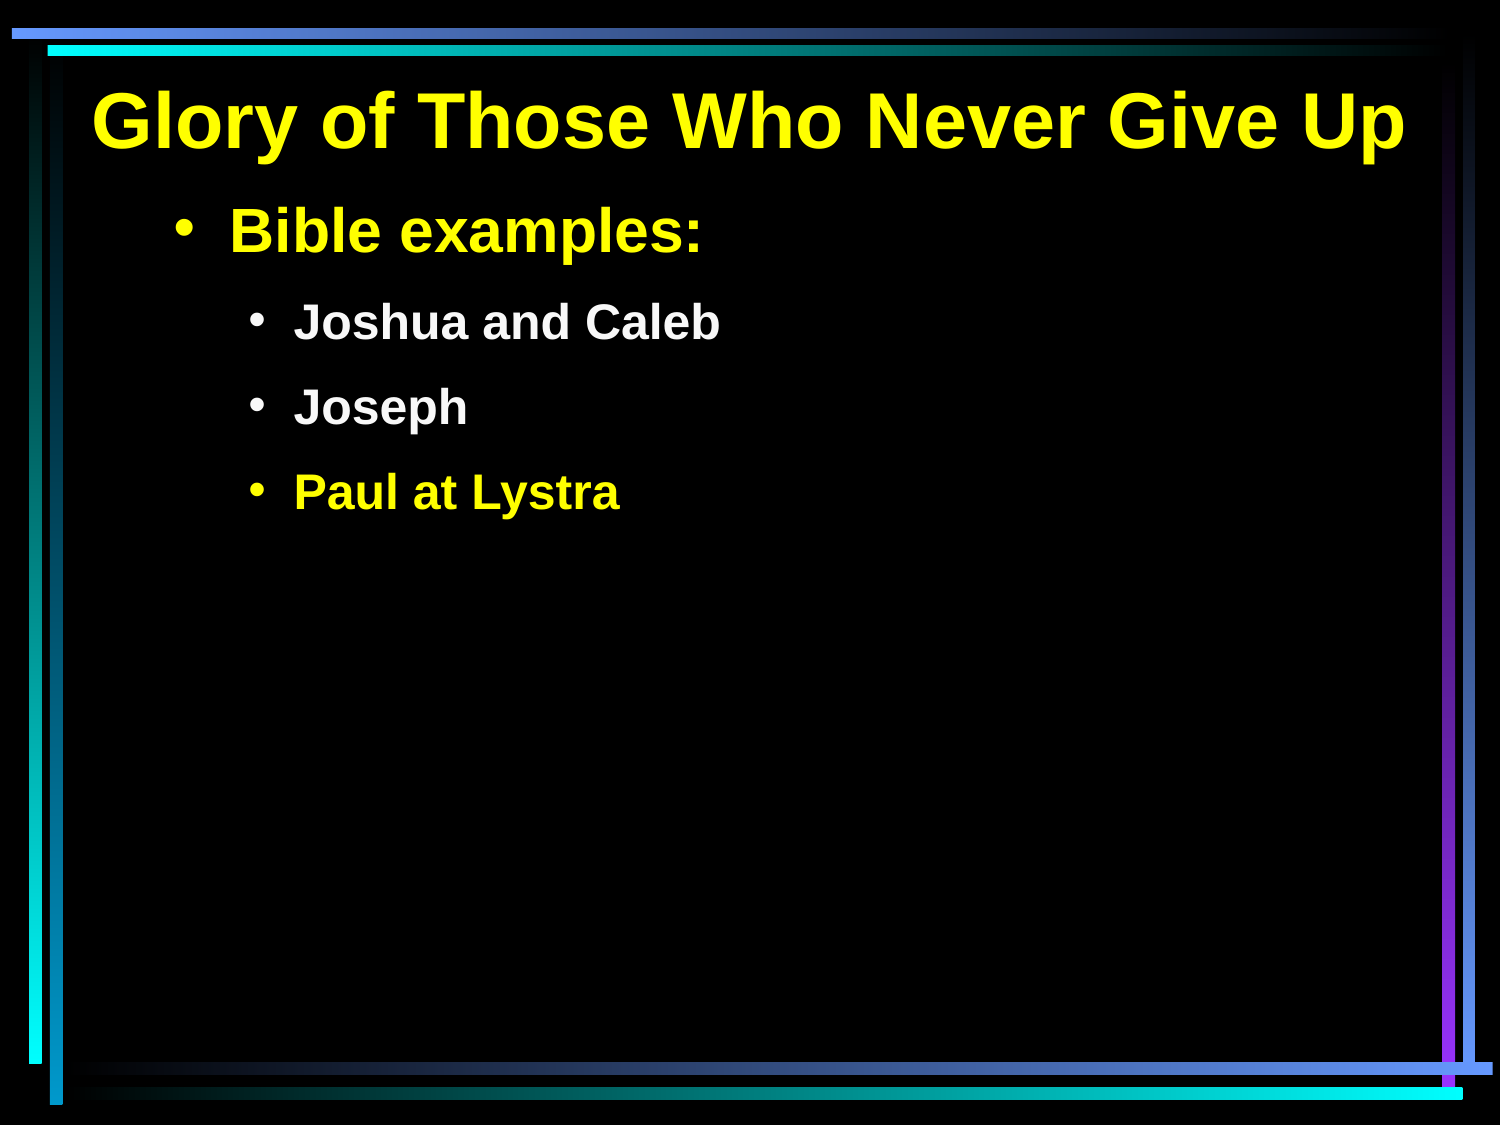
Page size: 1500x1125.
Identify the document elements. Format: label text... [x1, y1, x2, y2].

text_box Glory of Those Who Never Give Up Bible examples: Joshua and Caleb Joseph Paul at Lystra [74, 62, 1425, 528]
